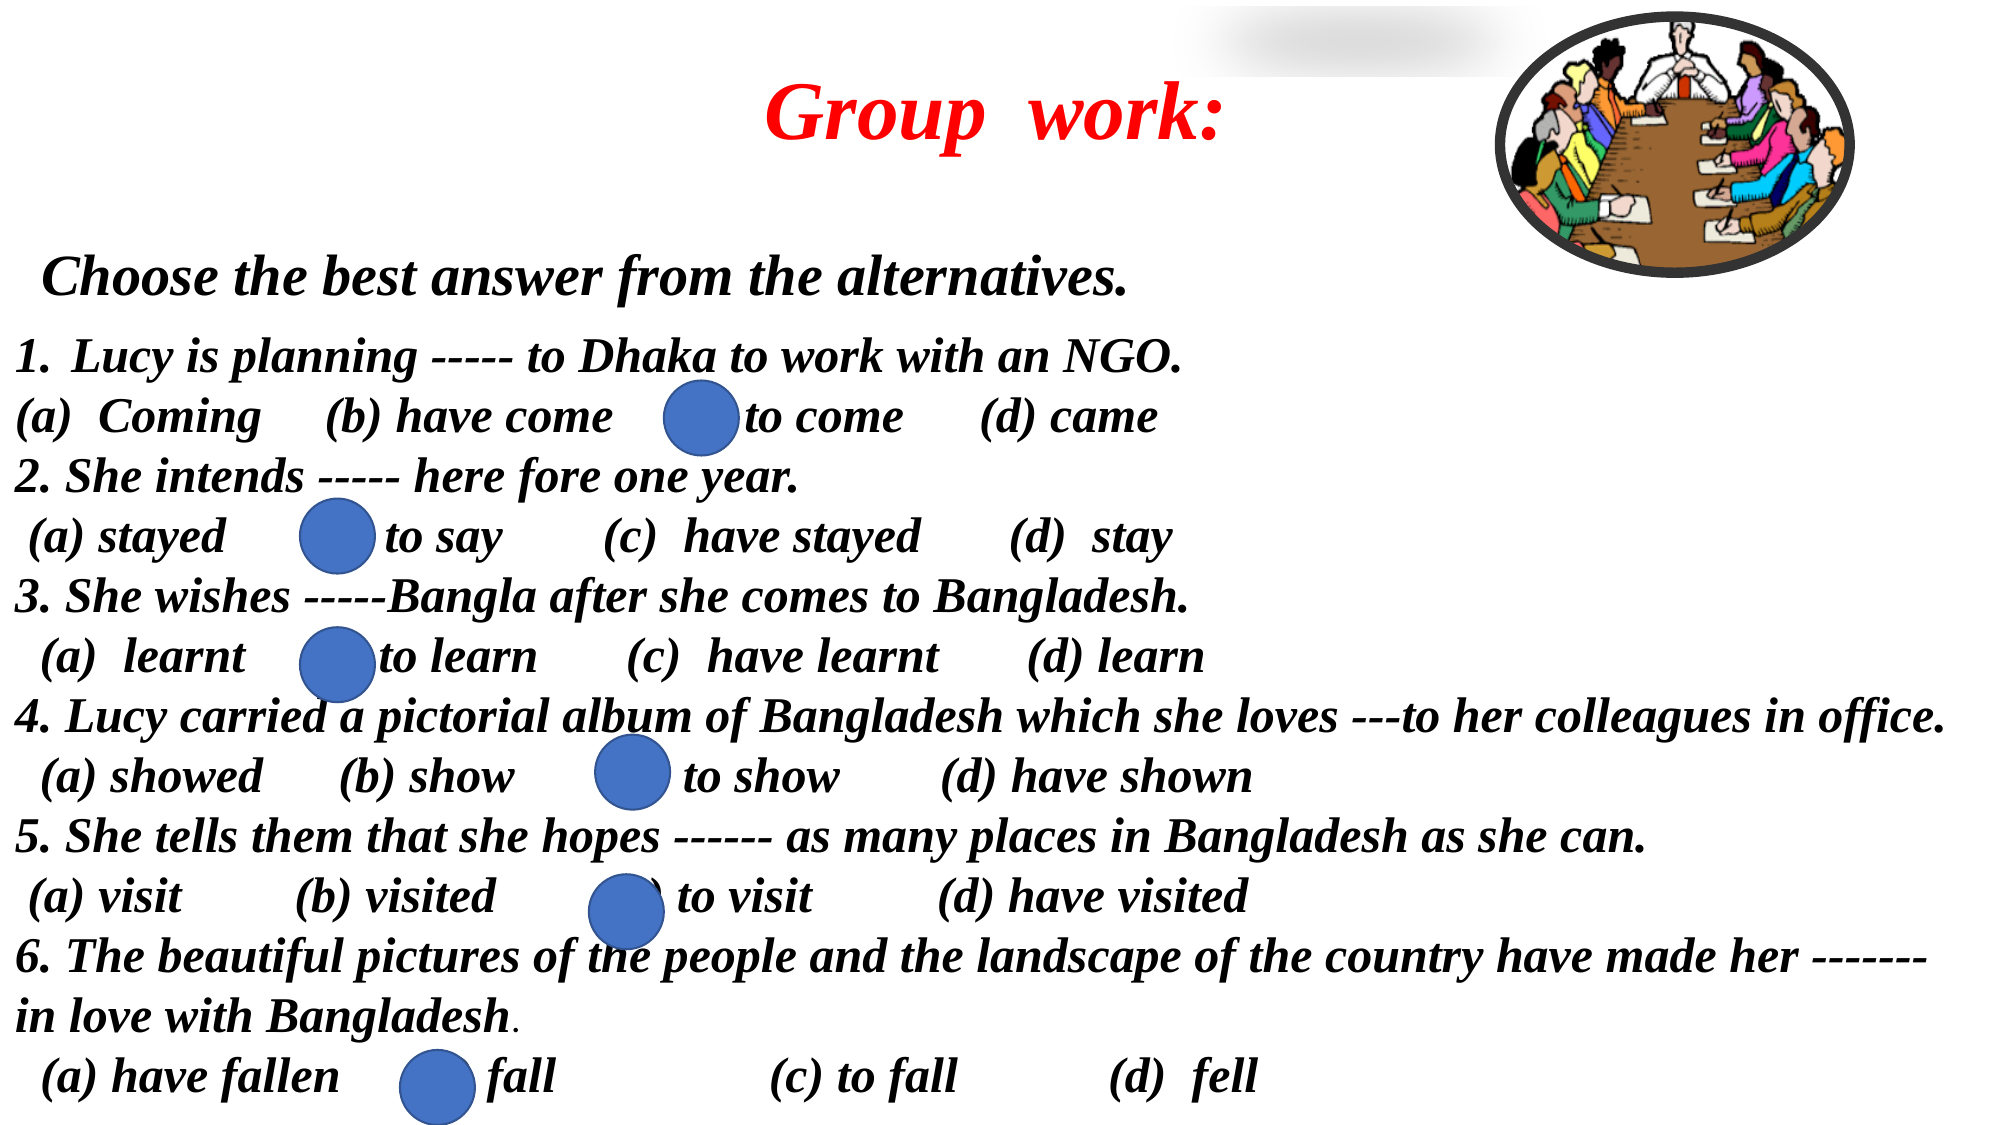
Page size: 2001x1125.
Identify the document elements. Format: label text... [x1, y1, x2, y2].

picture [1499, 16, 1850, 273]
text_box Group work: [750, 48, 1250, 164]
text_box [587, 873, 665, 951]
text_box [298, 626, 376, 704]
text_box [398, 1048, 476, 1125]
text_box Choose the best answer from the alternatives. [26, 229, 1164, 315]
text_box [298, 497, 376, 575]
text_box [662, 379, 740, 457]
text_box [594, 733, 672, 811]
text_box Lucy is planning ----- to Dhaka to work with an NGO. Coming (b) have come (c) to come (d) came 2. She intends ----- here fore one year. (a) stayed (b) to say (c) have stayed (d) stay 3. She wishes -----Bangla after she comes to Bangladesh. (a) learnt (b) to learn (c) have learnt (d) learn 4. Lucy carried a pictorial album of Bangladesh which she loves ---to her colleagues in office. (a) showed (b) show (c) to show (d) have shown 5. She tells them that she hopes ------ as many places in Bangladesh as she can. (a) visit (b) visited (c) to visit (d) have visited 6. The beautiful pictures of the people and the landscape of the country have made her ------- in love with Bangladesh. (a) have fallen (b) fall (c) to fall (d) fell [0, 315, 1974, 1125]
